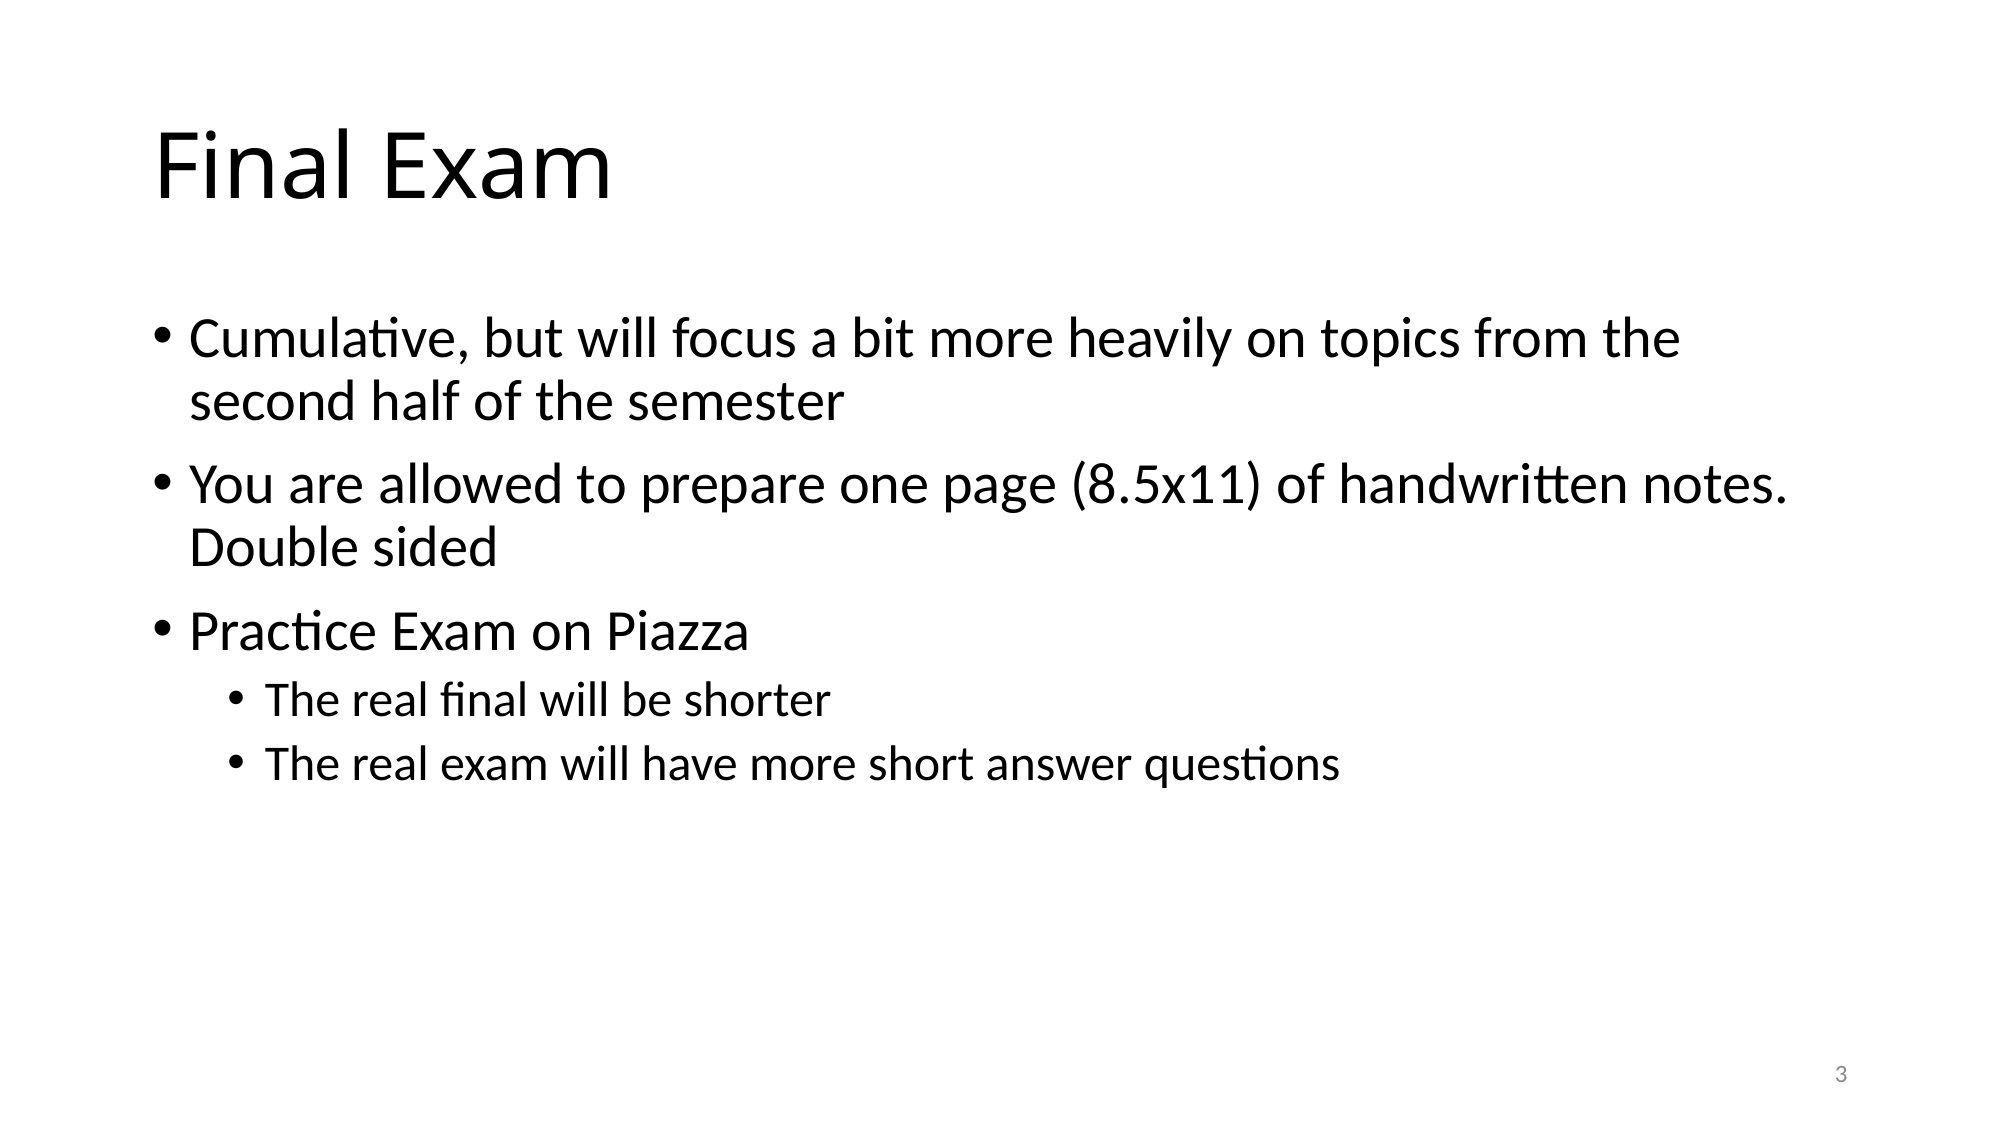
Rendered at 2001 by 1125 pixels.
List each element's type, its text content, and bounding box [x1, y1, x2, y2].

title Final Exam [137, 59, 1863, 278]
slide_number 3 [1412, 1042, 1863, 1103]
list Cumulative, but will focus a bit more heavily on topics from the second half of the semester You are allowed to prepare one page (8.5x11) of handwritten notes. Double sided Practice Exam on Piazza The real final will be shorter The real exam will have more short answer questions [137, 299, 1863, 1014]
